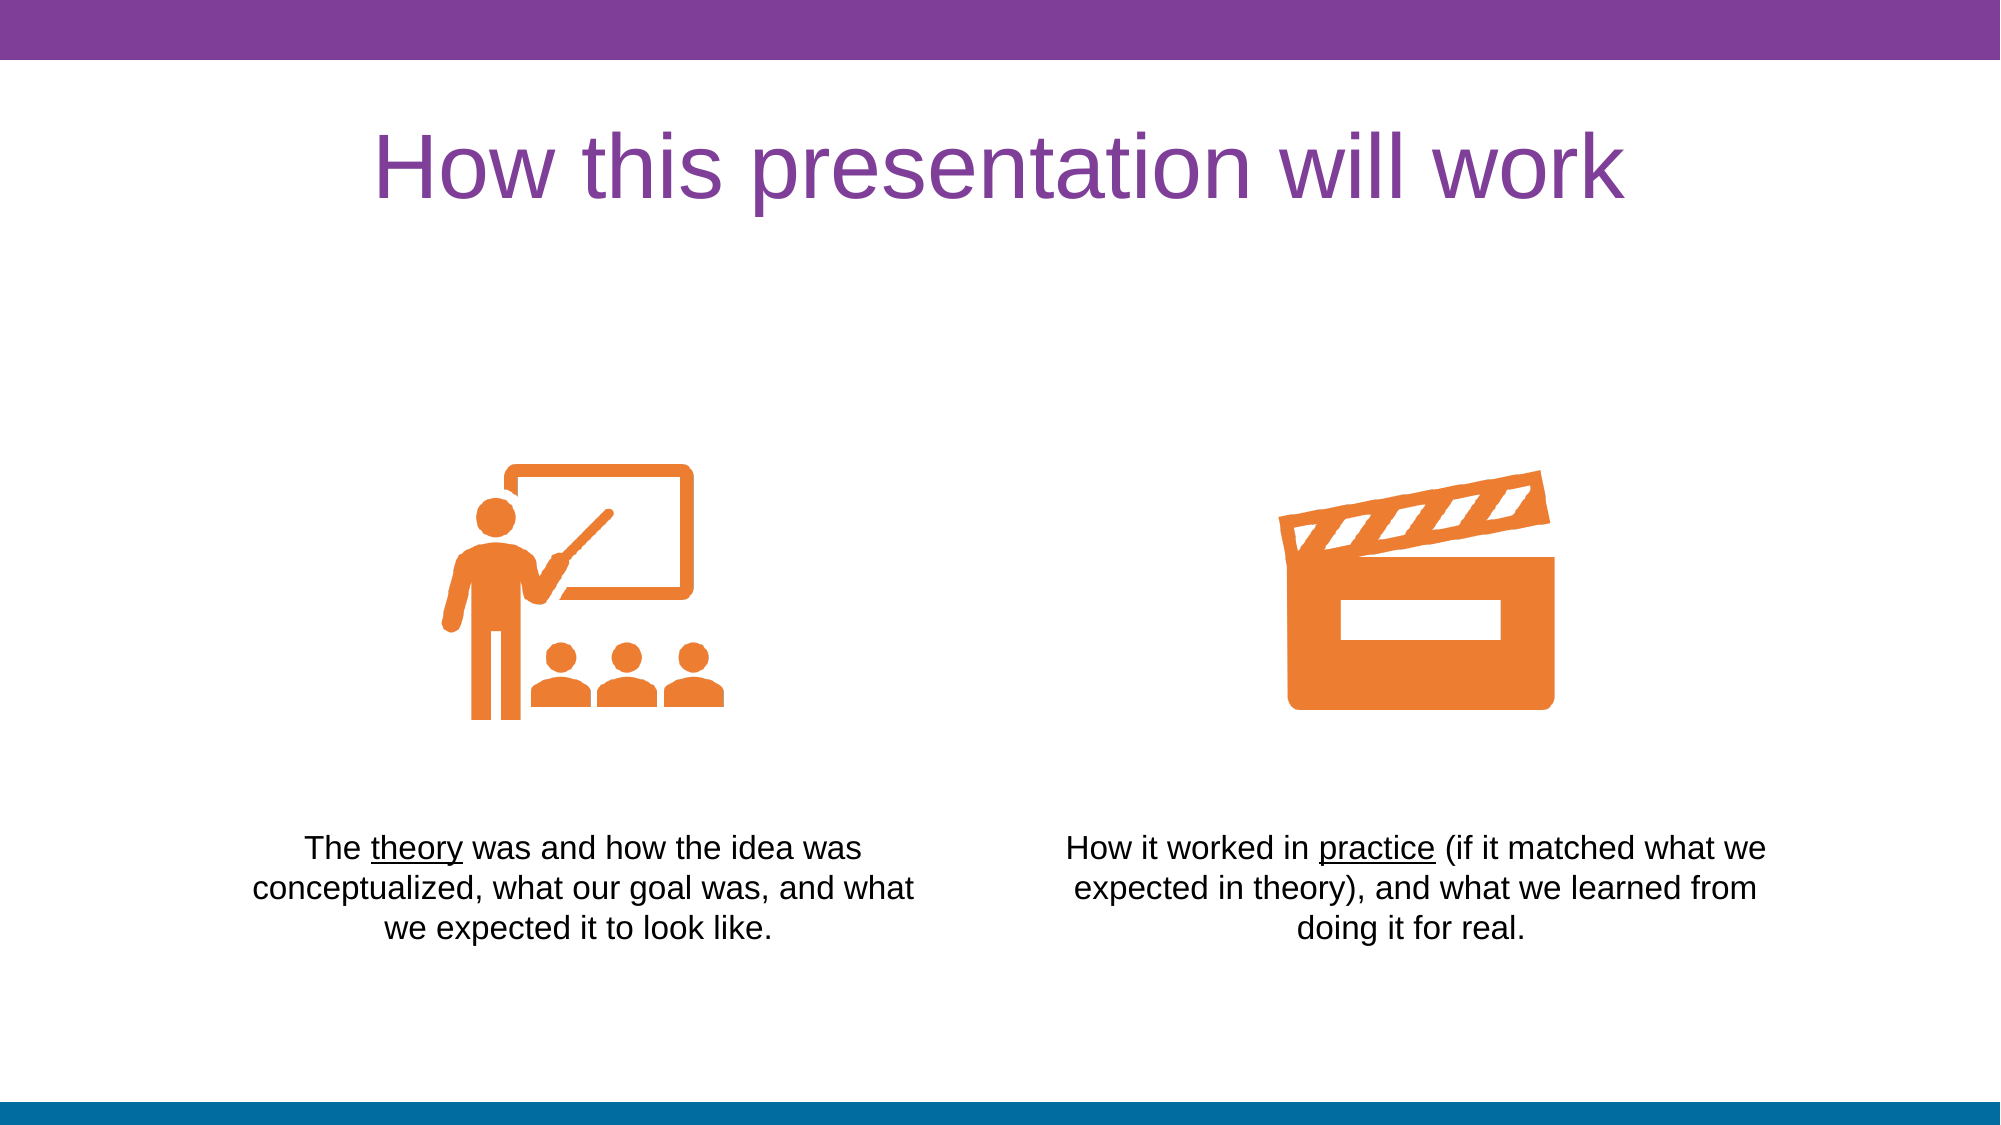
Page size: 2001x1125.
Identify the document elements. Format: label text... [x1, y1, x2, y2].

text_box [137, 330, 1863, 1045]
title How this presentation will work [136, 59, 1863, 278]
